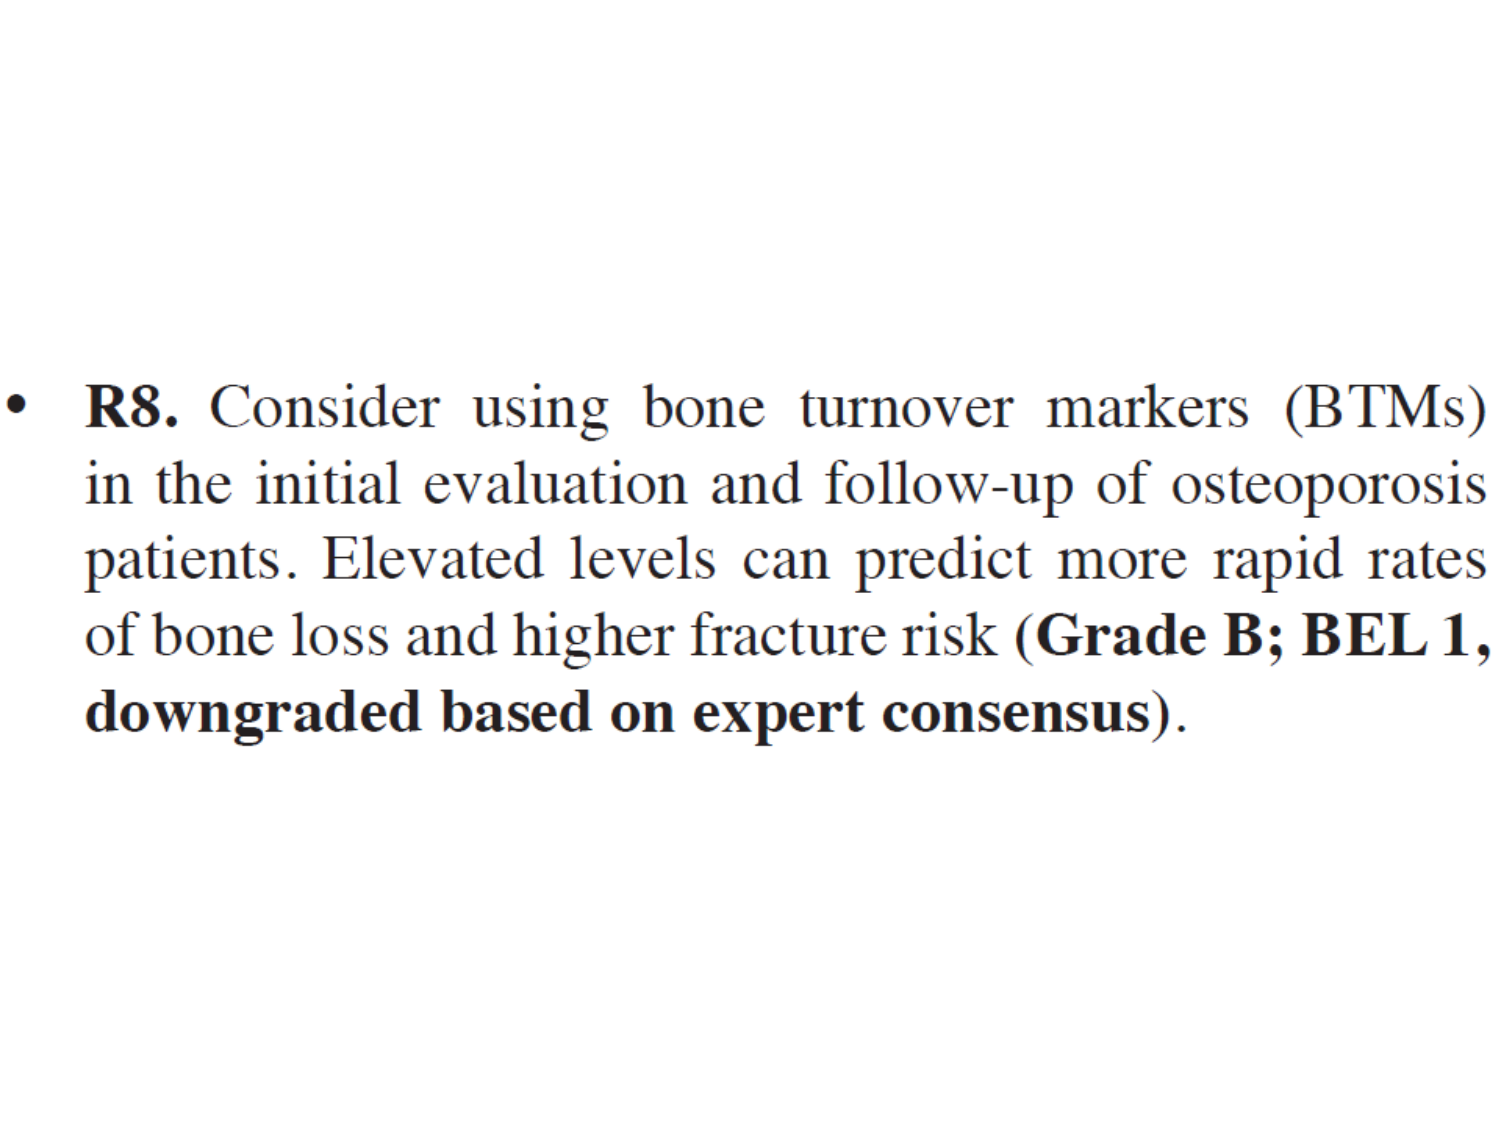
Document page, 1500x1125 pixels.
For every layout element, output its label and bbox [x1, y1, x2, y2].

picture [5, 370, 1495, 755]
